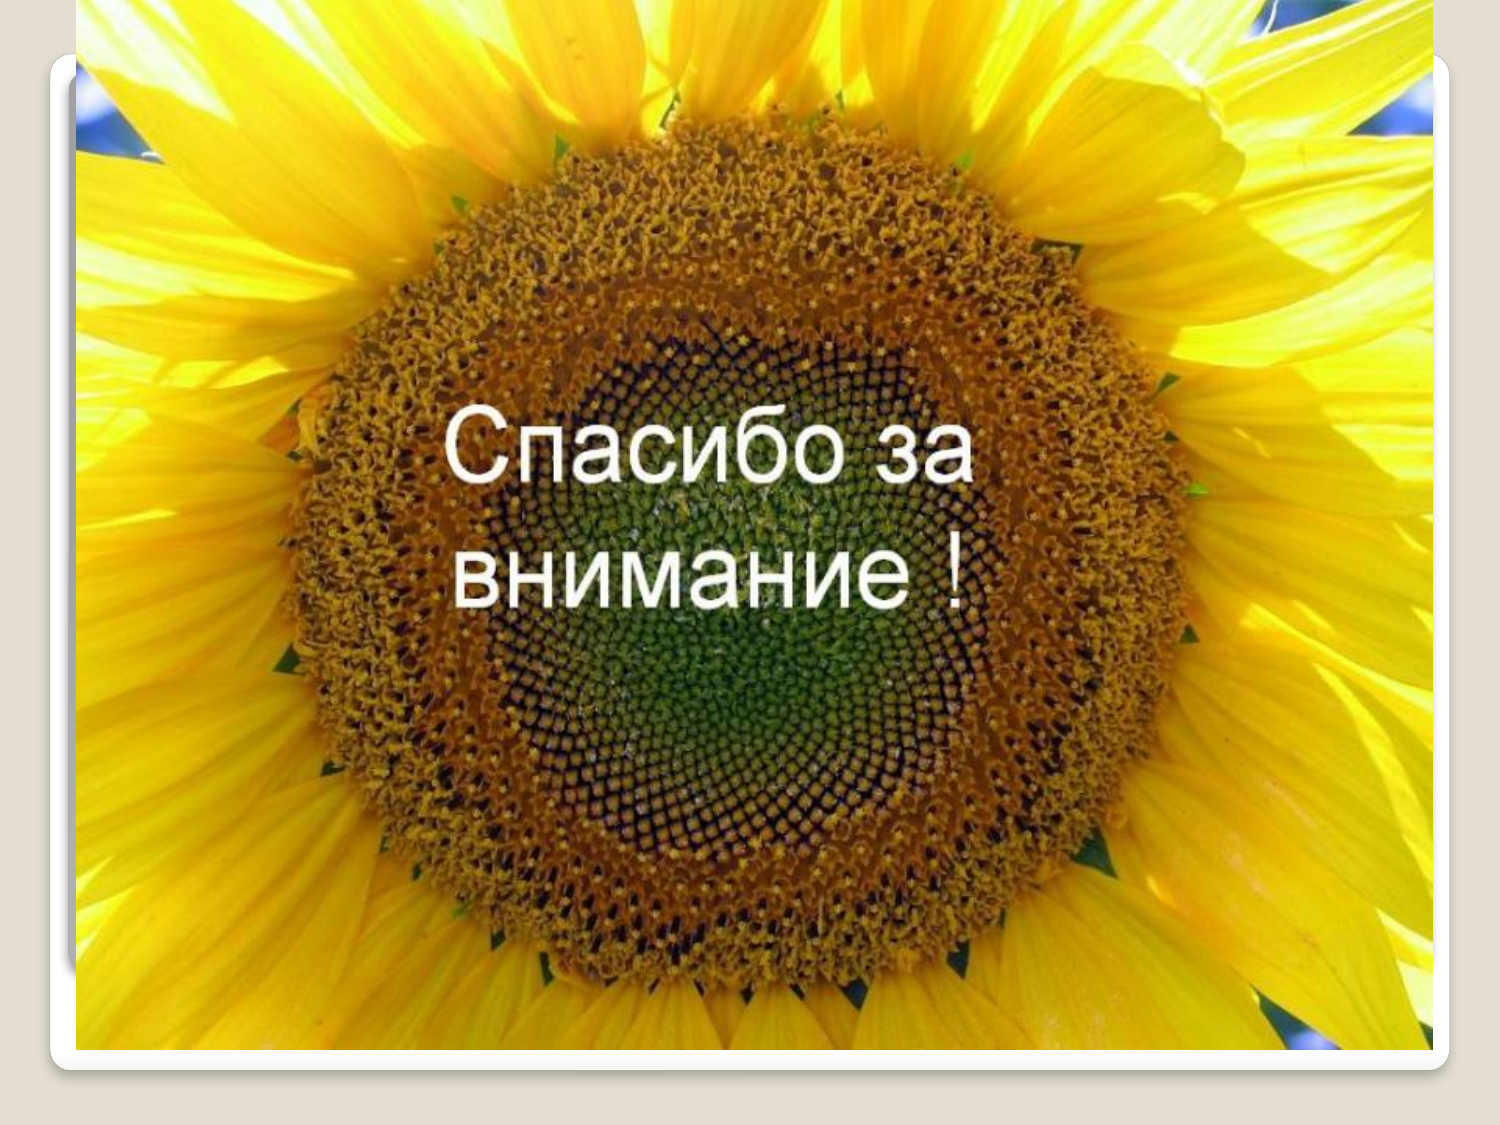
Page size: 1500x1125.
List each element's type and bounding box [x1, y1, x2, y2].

picture [76, 0, 1434, 1051]
